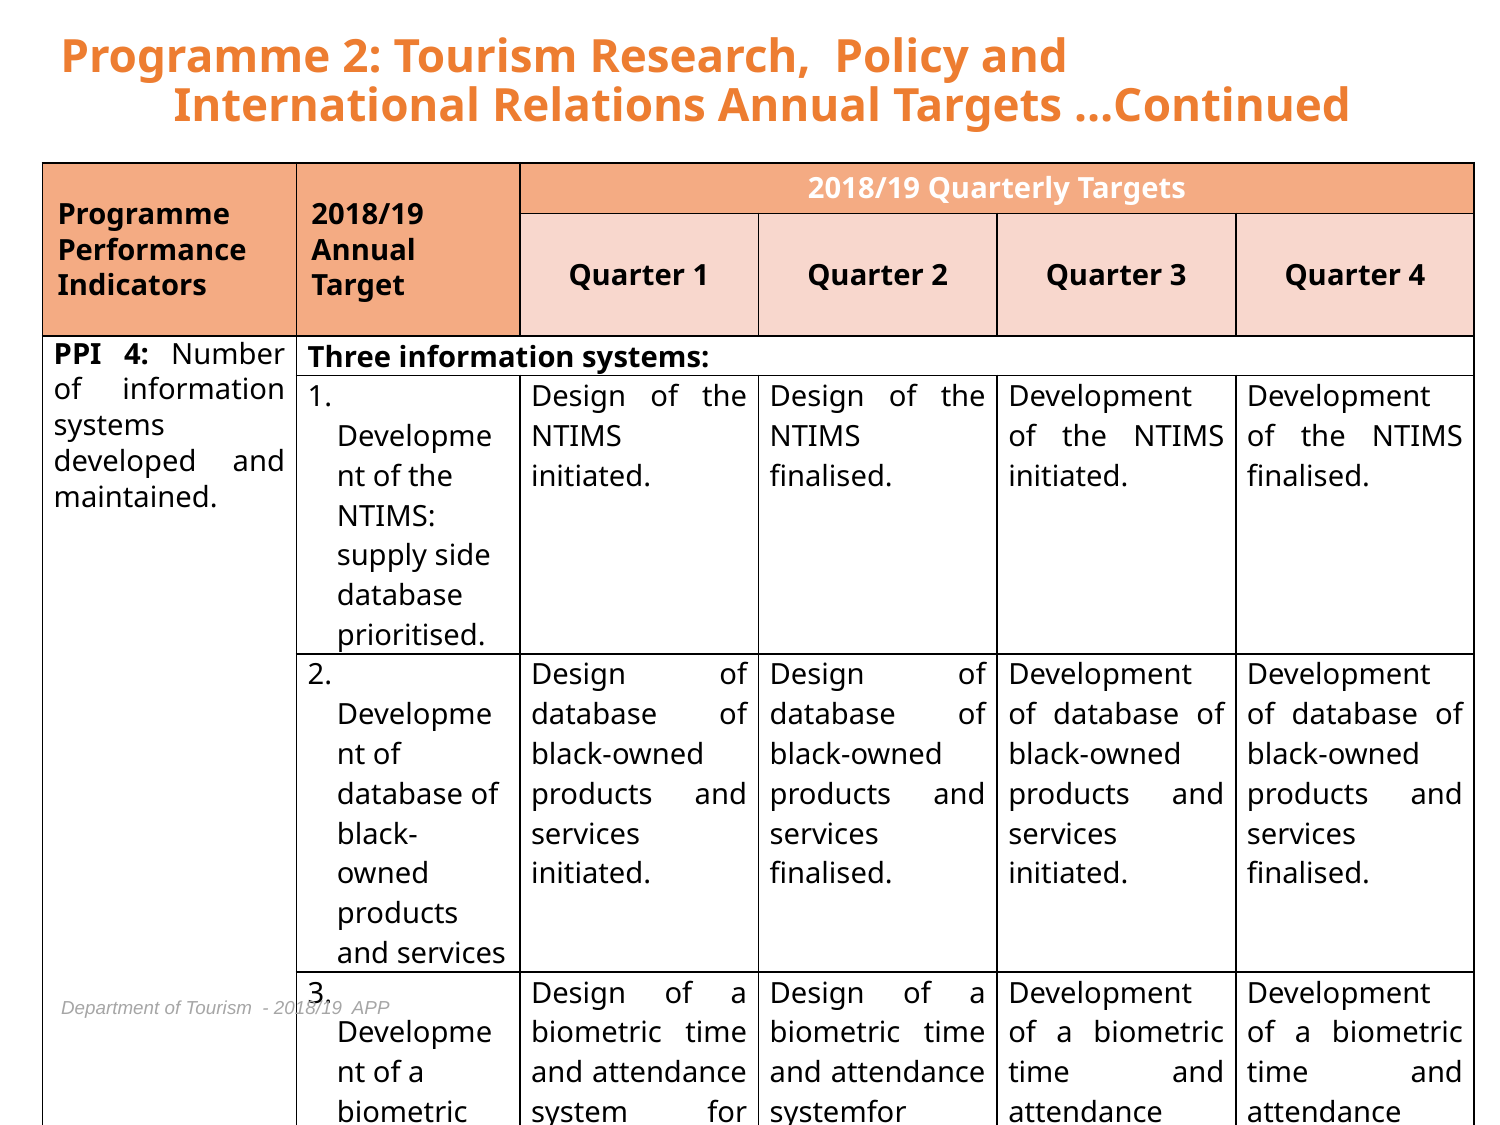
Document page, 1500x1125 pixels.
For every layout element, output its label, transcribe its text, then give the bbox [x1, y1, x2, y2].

table_header 2018/19 Annual Target [297, 164, 519, 335]
table_cell Design of the NTIMS finalised. [759, 376, 996, 653]
table_cell Development of database of black-owned products and services finalised. [1237, 655, 1473, 971]
table_cell Quarter 4 [1237, 214, 1473, 335]
table_cell Quarter 1 [521, 214, 758, 335]
table_cell Design of database of black-owned products and services finalised. [759, 655, 996, 971]
table_cell Design of database of black-owned products and services initiated. [521, 655, 758, 971]
table_cell Three information systems: [297, 337, 1473, 375]
table_header 2018/19 Quarterly Targets [521, 164, 1473, 213]
table_cell Design of a biometric time and attendance system for tourism EPWP projects initiated. [521, 973, 758, 1125]
table_cell Design of a biometric time and attendance systemfor tourism EPWP projects finalised. [759, 973, 996, 1125]
table_cell 3. Development of a biometric time and attendance system for tourism EPWP projects. [297, 973, 519, 1125]
table_cell Development of the NTIMS initiated. [998, 376, 1235, 653]
table_cell Development of a biometric time and attendance systemfor tourism EPWP projects finalised. [1237, 973, 1473, 1125]
table_cell 2. Development of database of black-owned products and services [297, 655, 519, 971]
title Programme 2: Tourism Research, Policy and International Relations Annual Targets …Continued [42, 19, 1471, 145]
table_cell Quarter 3 [998, 214, 1235, 335]
footer Department of Tourism - 2018/19 APP [46, 988, 451, 1043]
table_cell 1. Development of the NTIMS: supply side database prioritised. [297, 376, 519, 653]
table_header Programme Performance Indicators [43, 164, 296, 335]
table_cell Development of database of black-owned products and services initiated. [998, 655, 1235, 971]
table_cell Quarter 2 [759, 214, 996, 335]
table_cell Development of a biometric time and attendance system for tourism EPWP projects initiated. [998, 973, 1235, 1125]
table_cell Design of the NTIMS initiated. [521, 376, 758, 653]
table_cell Development of the NTIMS finalised. [1237, 376, 1473, 653]
table_cell PPI 4: Number of information systems developed and maintained. [43, 337, 296, 1125]
